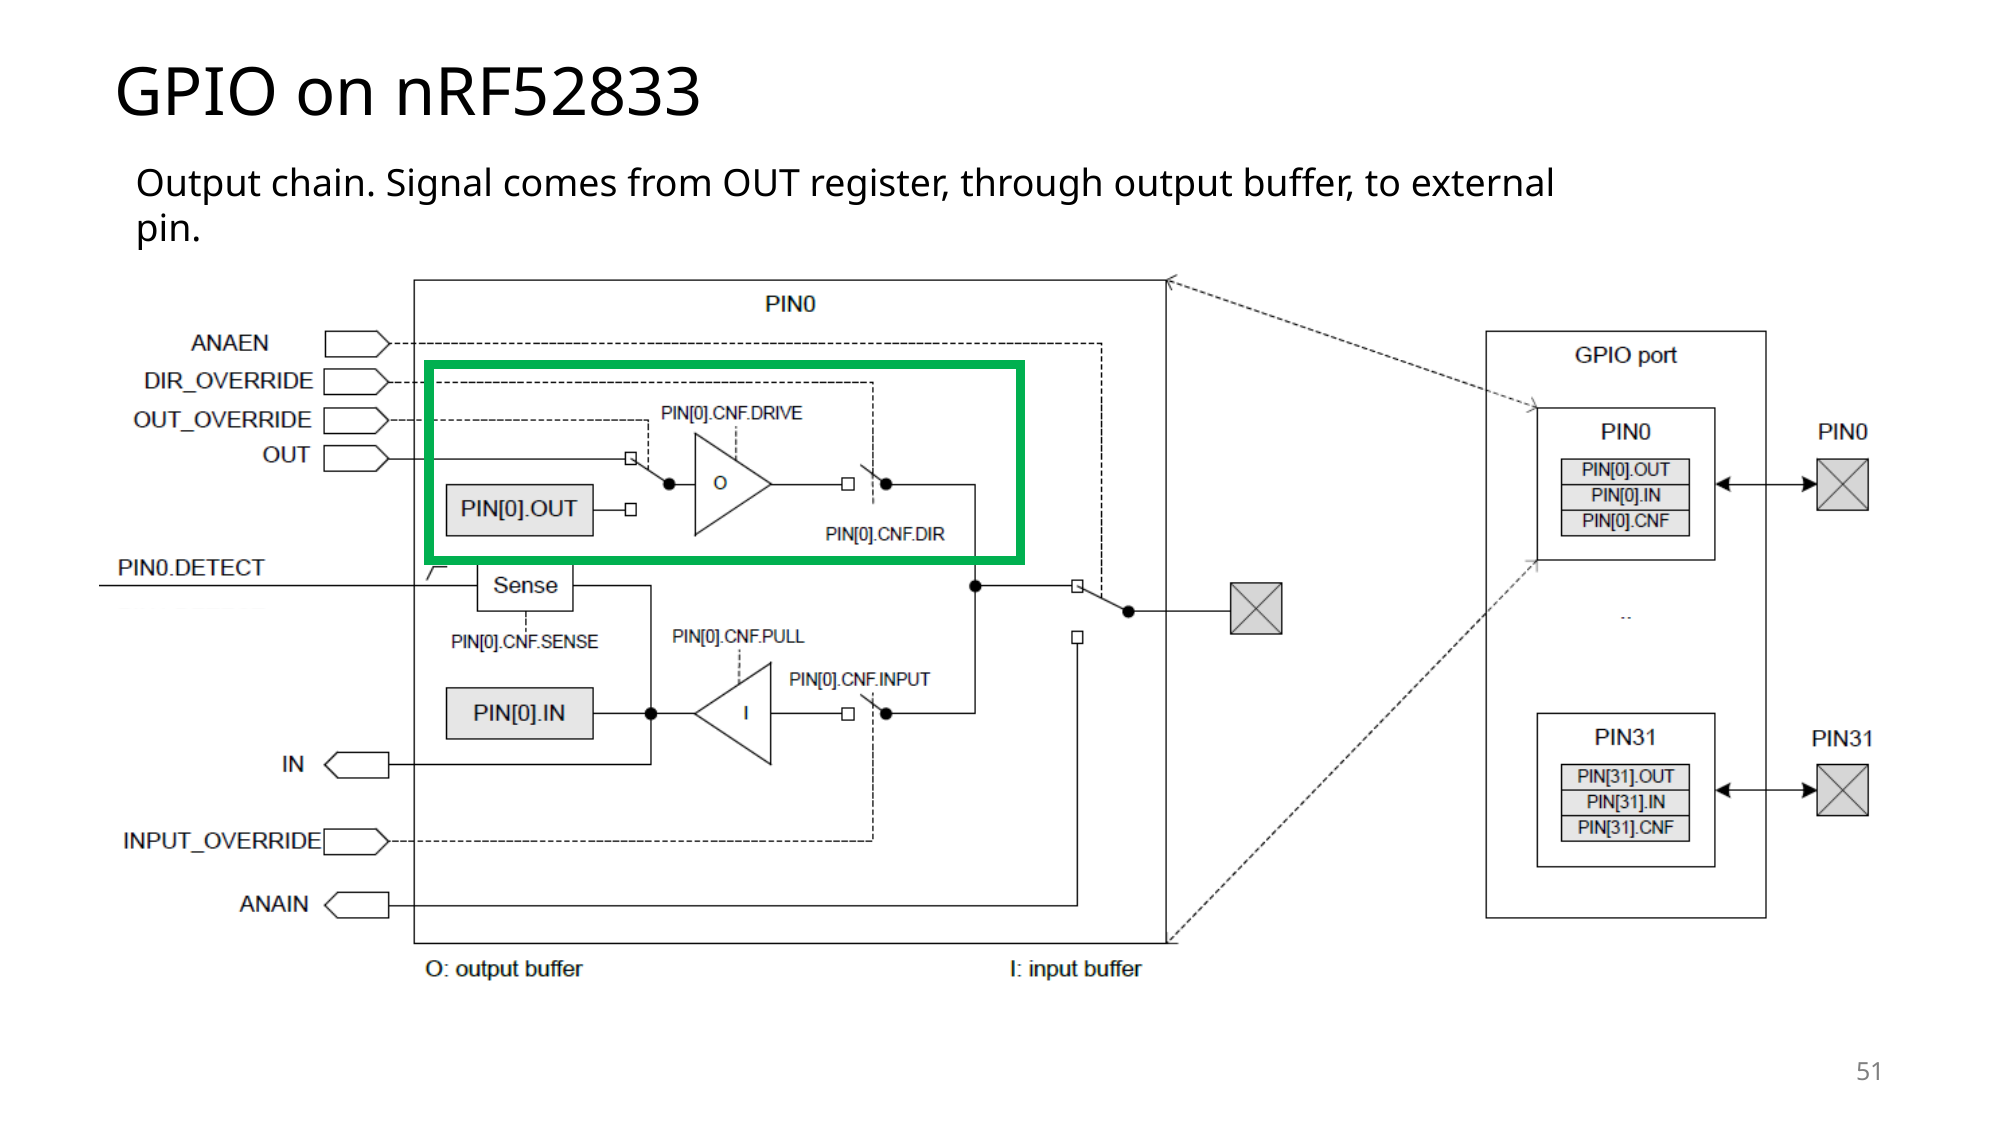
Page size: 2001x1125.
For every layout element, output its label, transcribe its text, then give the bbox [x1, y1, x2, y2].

text_box Output chain. Signal comes from OUT register, through output buffer, to external pin. [120, 152, 1617, 207]
title GPIO on nRF52833 [99, 37, 1900, 150]
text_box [66, 207, 1900, 986]
slide_number 51 [1749, 1042, 1900, 1103]
